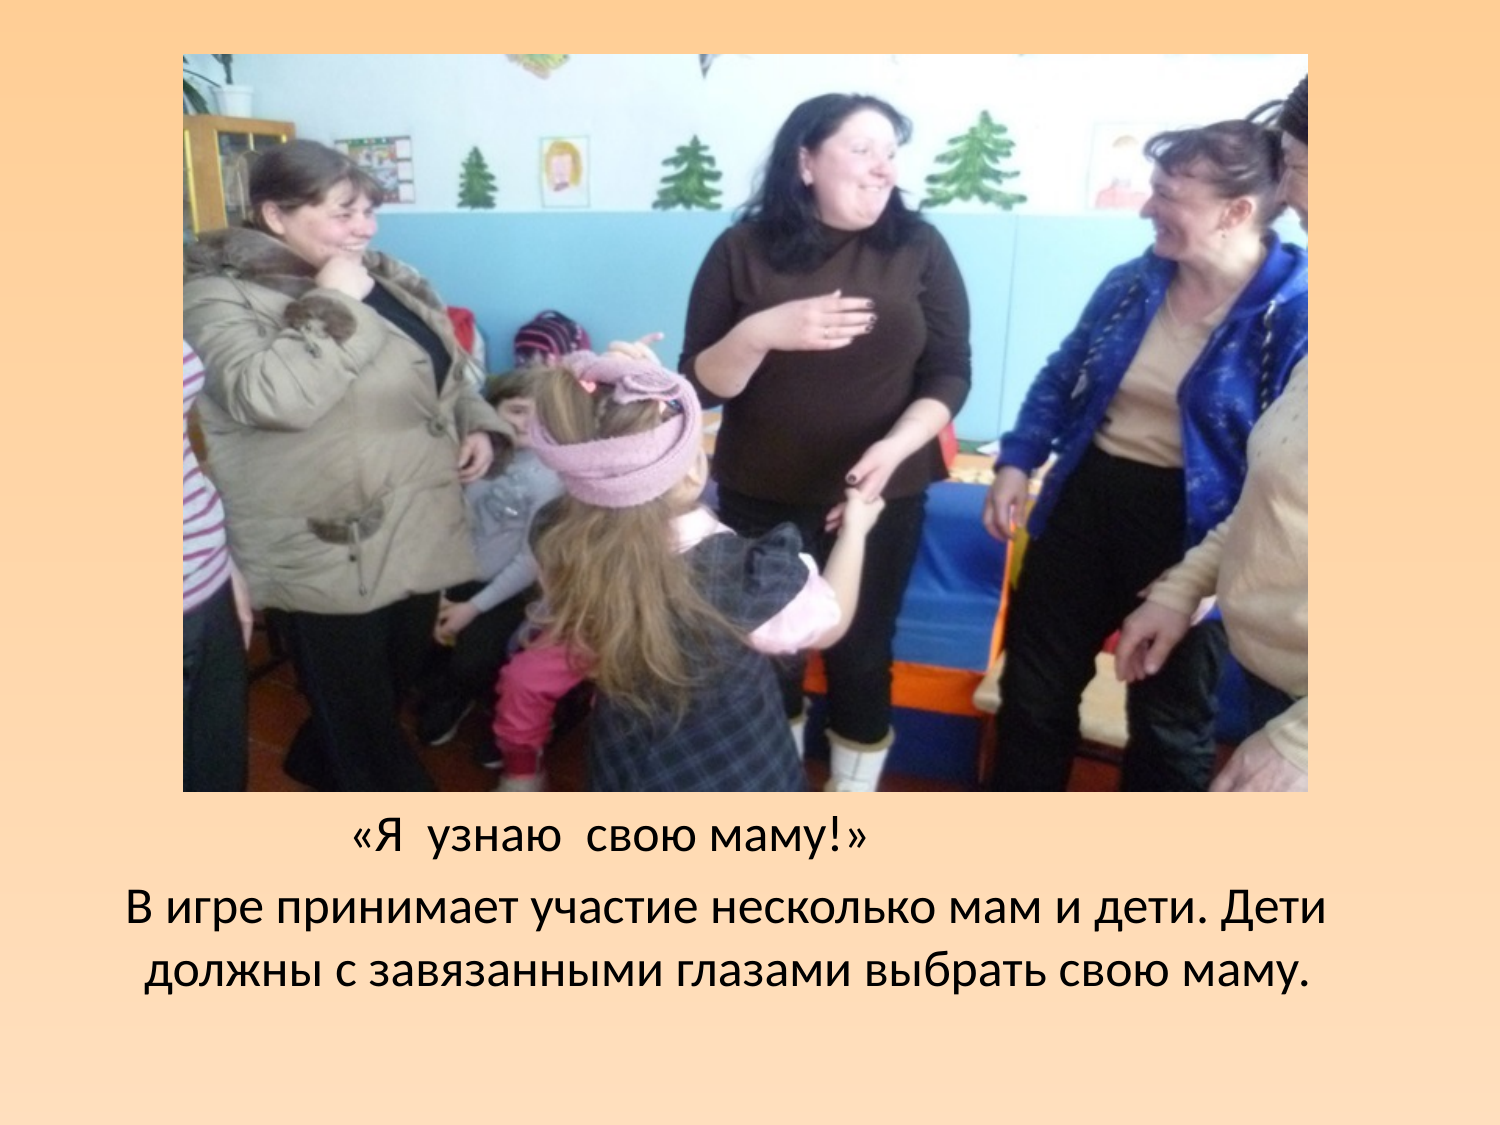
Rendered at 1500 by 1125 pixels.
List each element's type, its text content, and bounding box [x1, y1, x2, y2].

list «Я узнаю свою маму!» В игре принимает участие несколько мам и дети. Дети должны с завязанными глазами выбрать свою маму. [75, 128, 1425, 1005]
picture [182, 54, 1309, 793]
